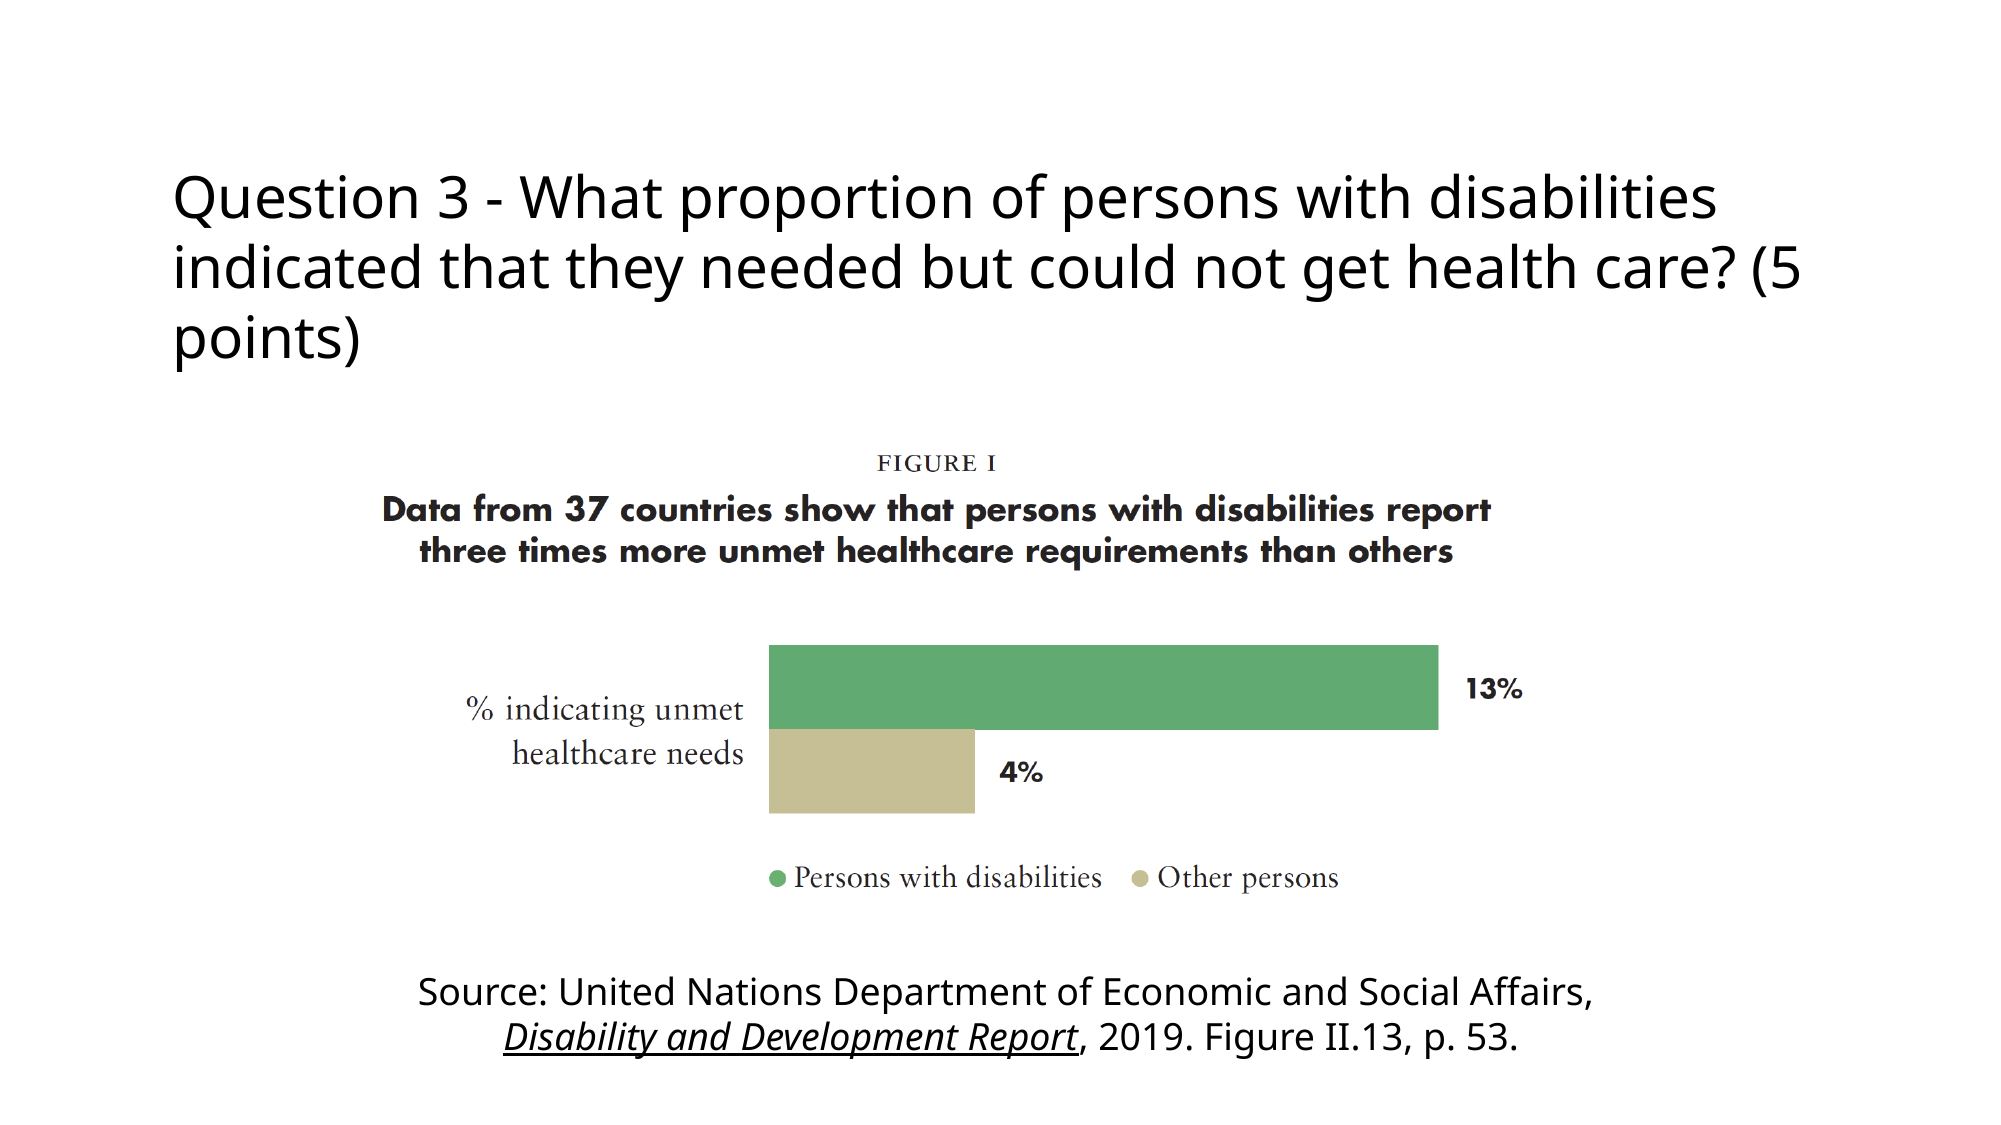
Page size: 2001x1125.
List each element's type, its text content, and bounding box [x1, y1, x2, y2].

title Question 3 - What proportion of persons with disabilities indicated that they needed but could not get health care? (5 points) [157, 152, 1865, 382]
text_box Source: United Nations Department of Economic and Social Affairs, Disability and Development Report, 2019. Figure II.13, p. 53. [202, 960, 1820, 1071]
picture [336, 413, 1664, 927]
